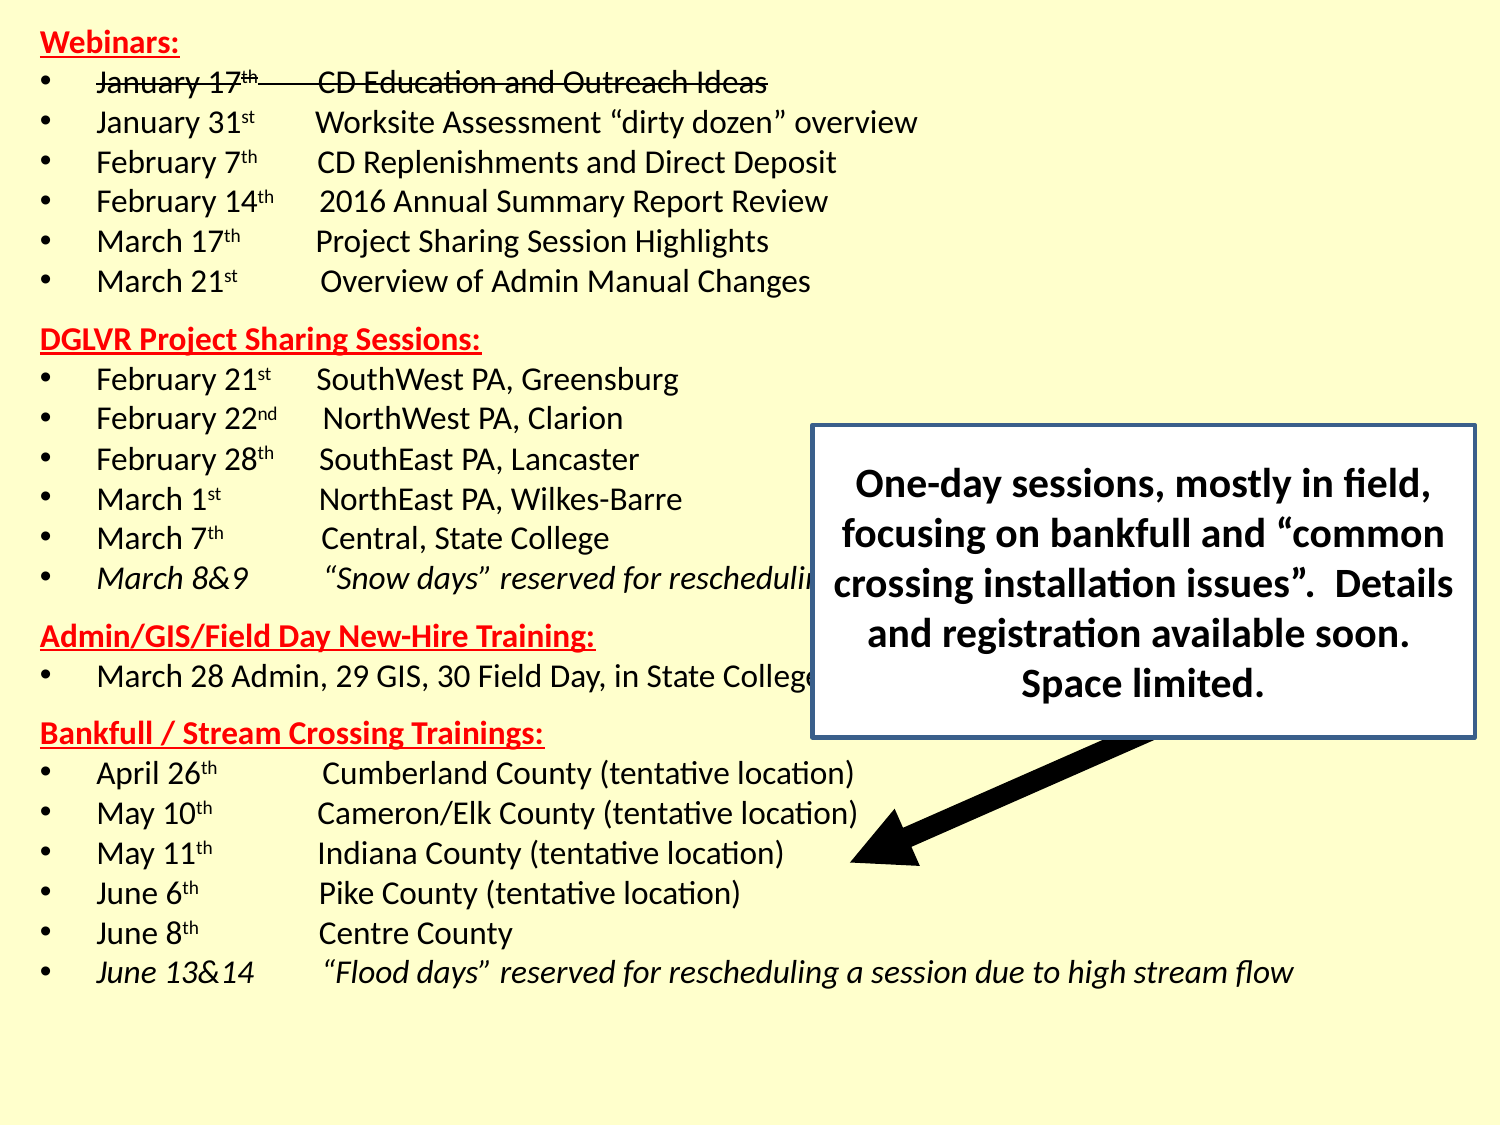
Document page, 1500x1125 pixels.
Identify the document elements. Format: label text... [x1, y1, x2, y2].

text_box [849, 724, 1163, 863]
text_box Webinars: January 17th CD Education and Outreach Ideas January 31st Worksite Assessment “dirty dozen” overview February 7th CD Replenishments and Direct Deposit February 14th 2016 Annual Summary Report Review March 17th Project Sharing Session Highlights March 21st Overview of Admin Manual Changes DGLVR Project Sharing Sessions: February 21st SouthWest PA, Greensburg February 22nd NorthWest PA, Clarion February 28th SouthEast PA, Lancaster March 1st NorthEast PA, Wilkes-Barre March 7th Central, State College March 8&9 “Snow days” reserved for rescheduling a session if canceled for snow Admin/GIS/Field Day New-Hire Training: March 28 Admin, 29 GIS, 30 Field Day, in State College Bankfull / Stream Crossing Trainings: April 26th Cumberland County (tentative location) May 10th Cameron/Elk County (tentative location) May 11th Indiana County (tentative location) June 6th Pike County (tentative location) June 8th Centre County June 13&14 “Flood days” reserved for rescheduling a session due to high stream flow [24, 12, 1475, 963]
text_box One-day sessions, mostly in field, focusing on bankfull and “common crossing installation issues”. Details and registration available soon. Space limited. [810, 423, 1477, 740]
